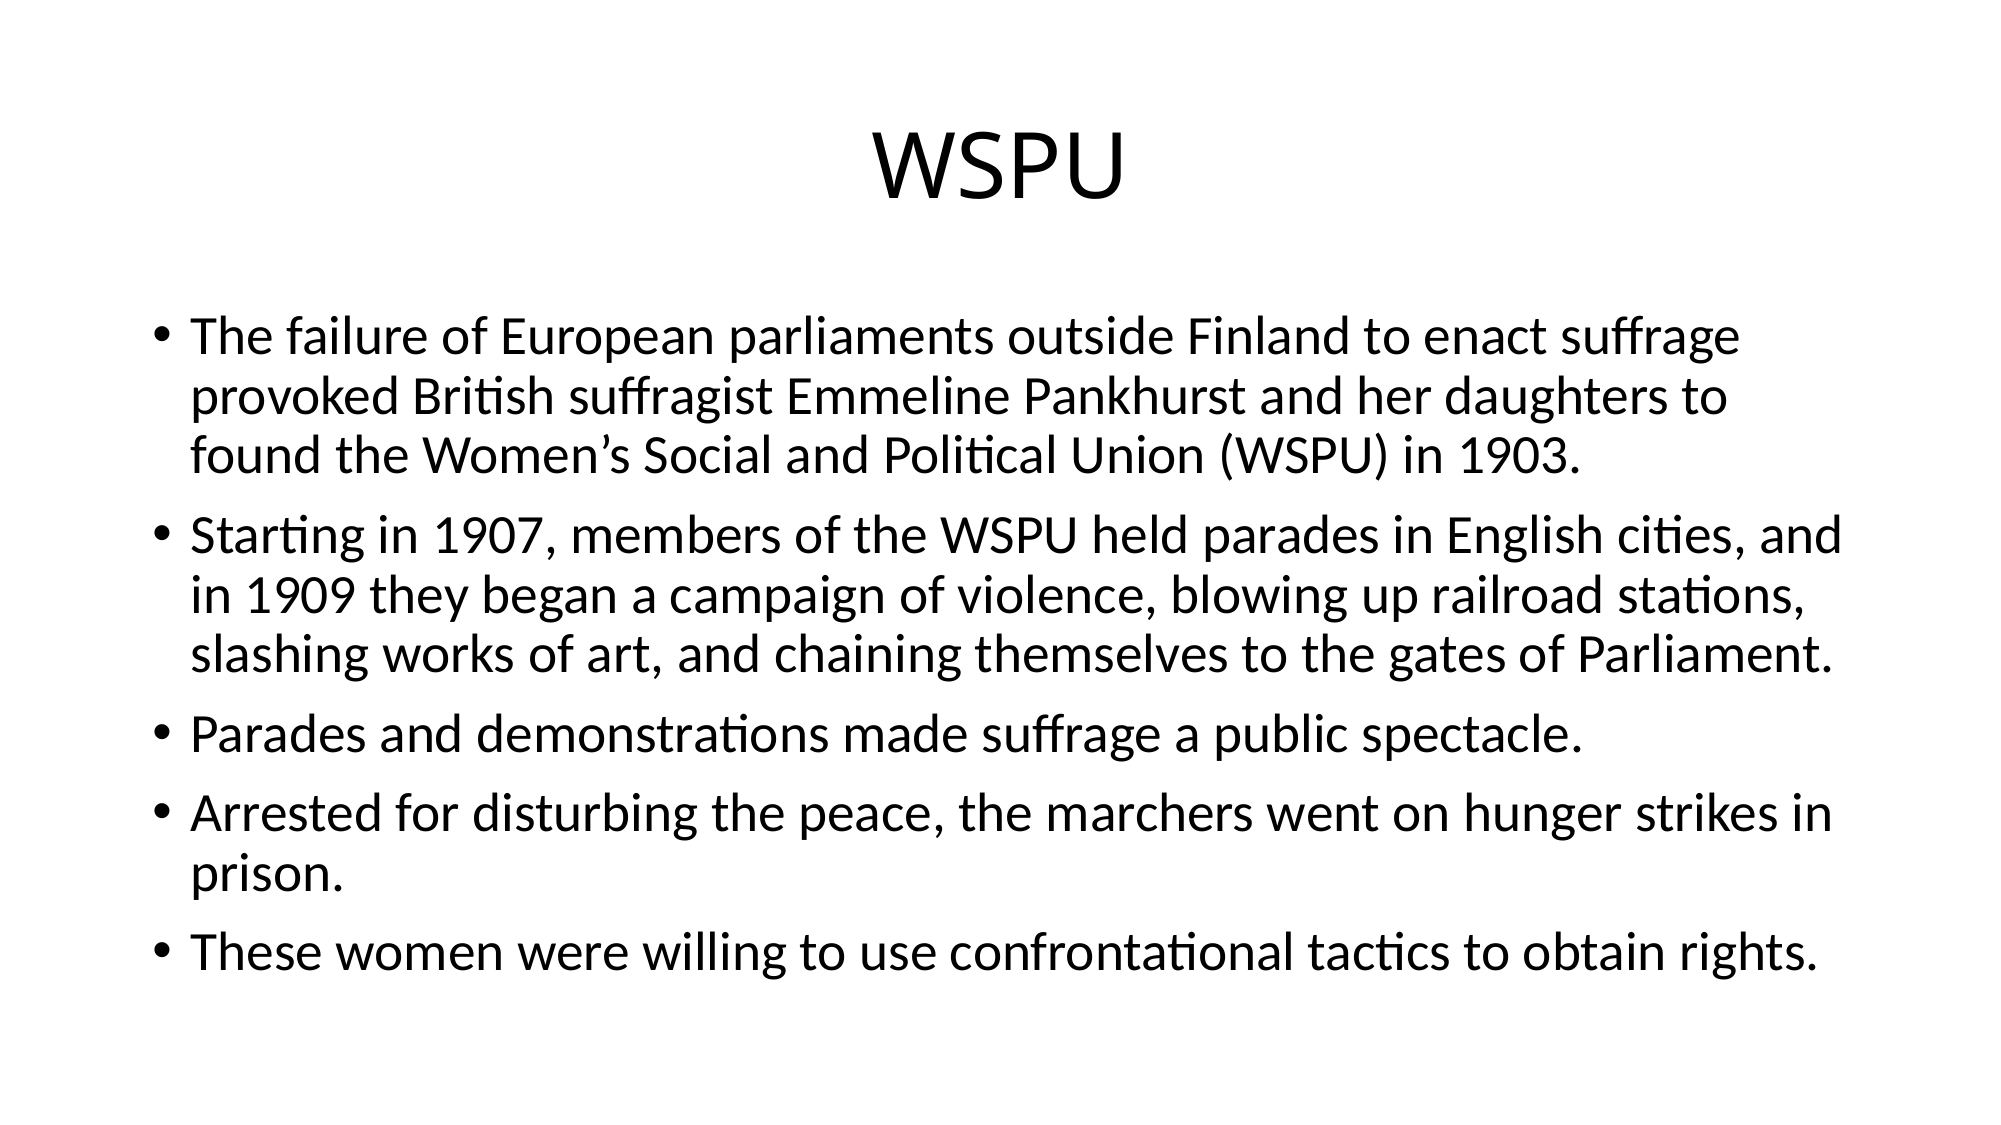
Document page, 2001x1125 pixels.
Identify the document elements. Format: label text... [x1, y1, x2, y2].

title WSPU [137, 59, 1863, 278]
list The failure of European parliaments outside Finland to enact suffrage provoked British suffragist Emmeline Pankhurst and her daughters to found the Women’s Social and Political Union (WSPU) in 1903. Starting in 1907, members of the WSPU held parades in English cities, and in 1909 they began a campaign of violence, blowing up railroad stations, slashing works of art, and chaining themselves to the gates of Parliament. Parades and demonstrations made suffrage a public spectacle. Arrested for disturbing the peace, the marchers went on hunger strikes in prison. These women were willing to use confrontational tactics to obtain rights. [137, 299, 1863, 1014]
